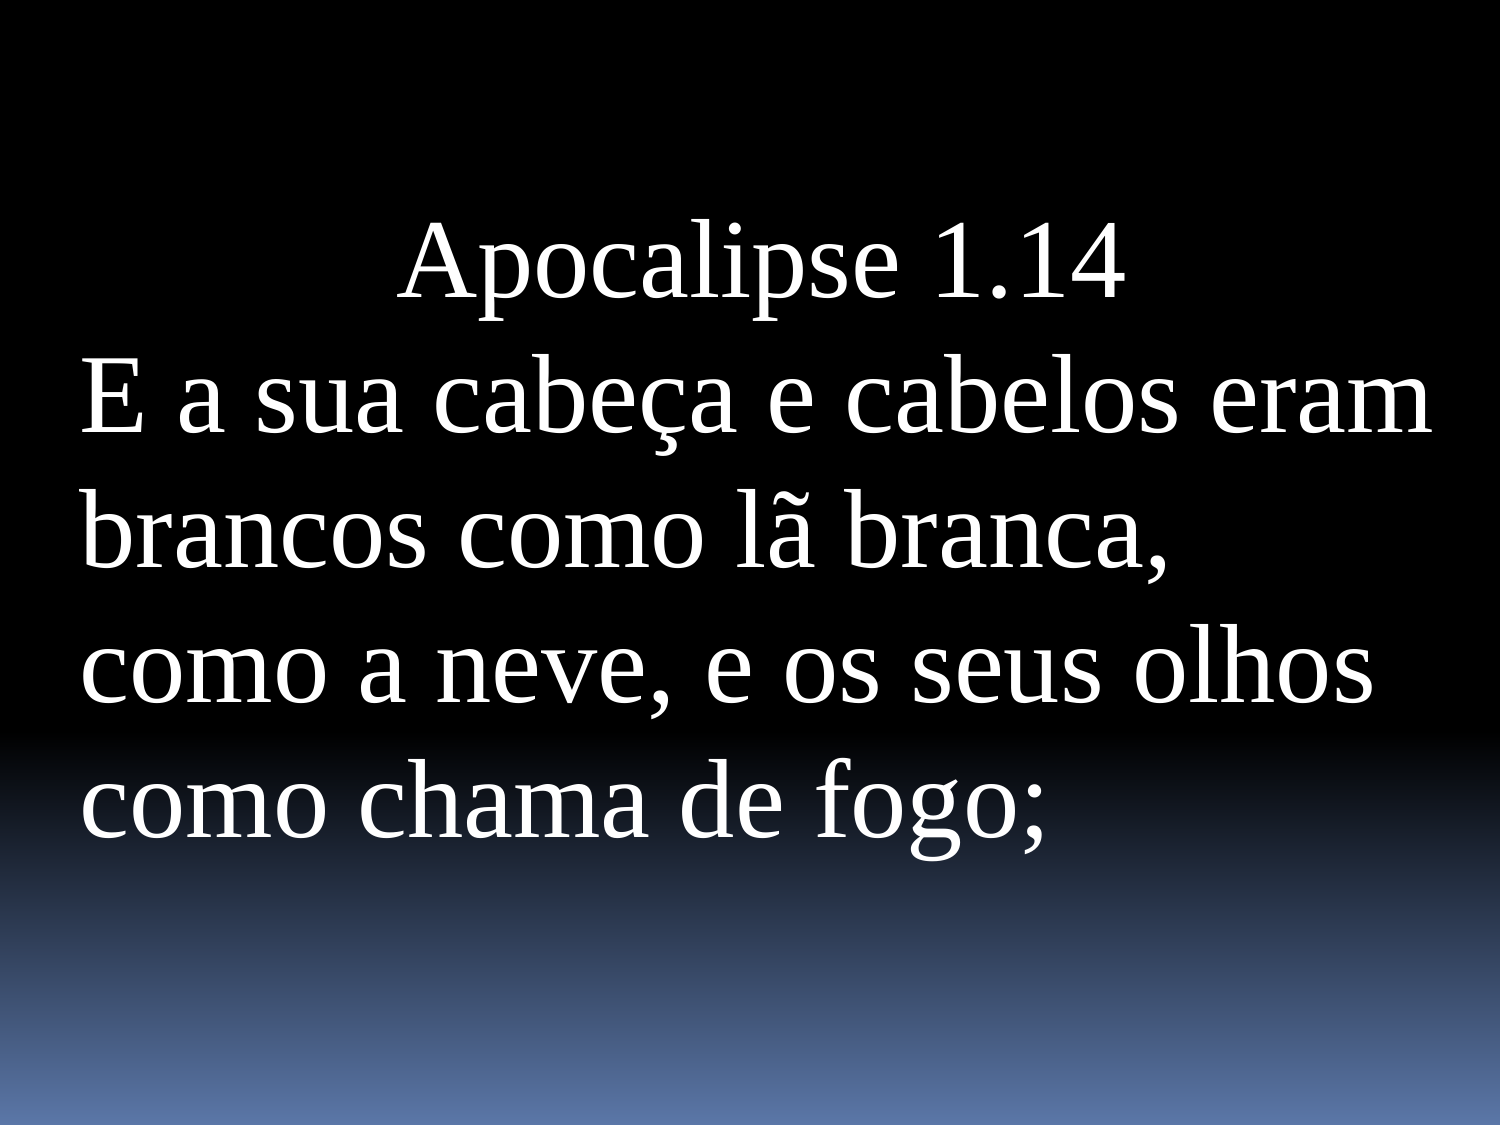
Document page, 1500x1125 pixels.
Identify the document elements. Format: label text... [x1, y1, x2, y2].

text_box Apocalipse 1.14 E a sua cabeça e cabelos eram brancos como lã branca, como a neve, e os seus olhos como chama de fogo; [64, 42, 1459, 1125]
